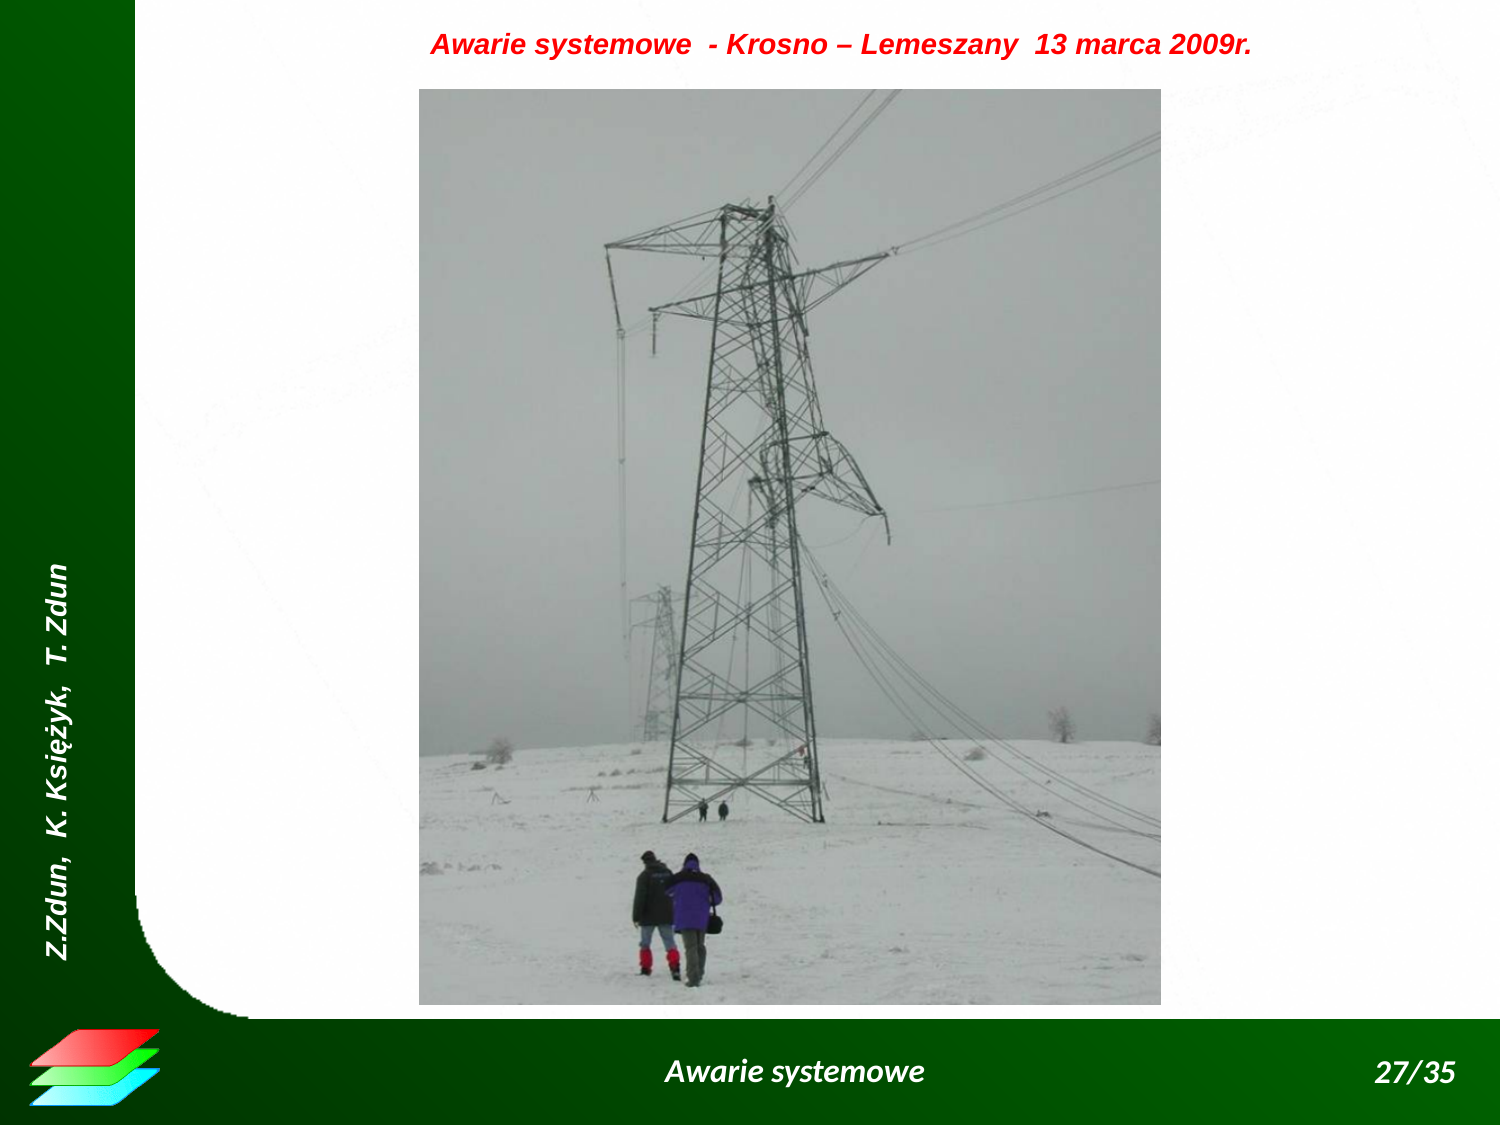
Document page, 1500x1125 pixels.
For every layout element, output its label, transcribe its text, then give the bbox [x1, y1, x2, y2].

picture [29, 1029, 160, 1106]
picture [135, 0, 1500, 1019]
text_box Awarie systemowe - Krosno – Lemeszany 13 marca 2009r. [430, 25, 1263, 61]
